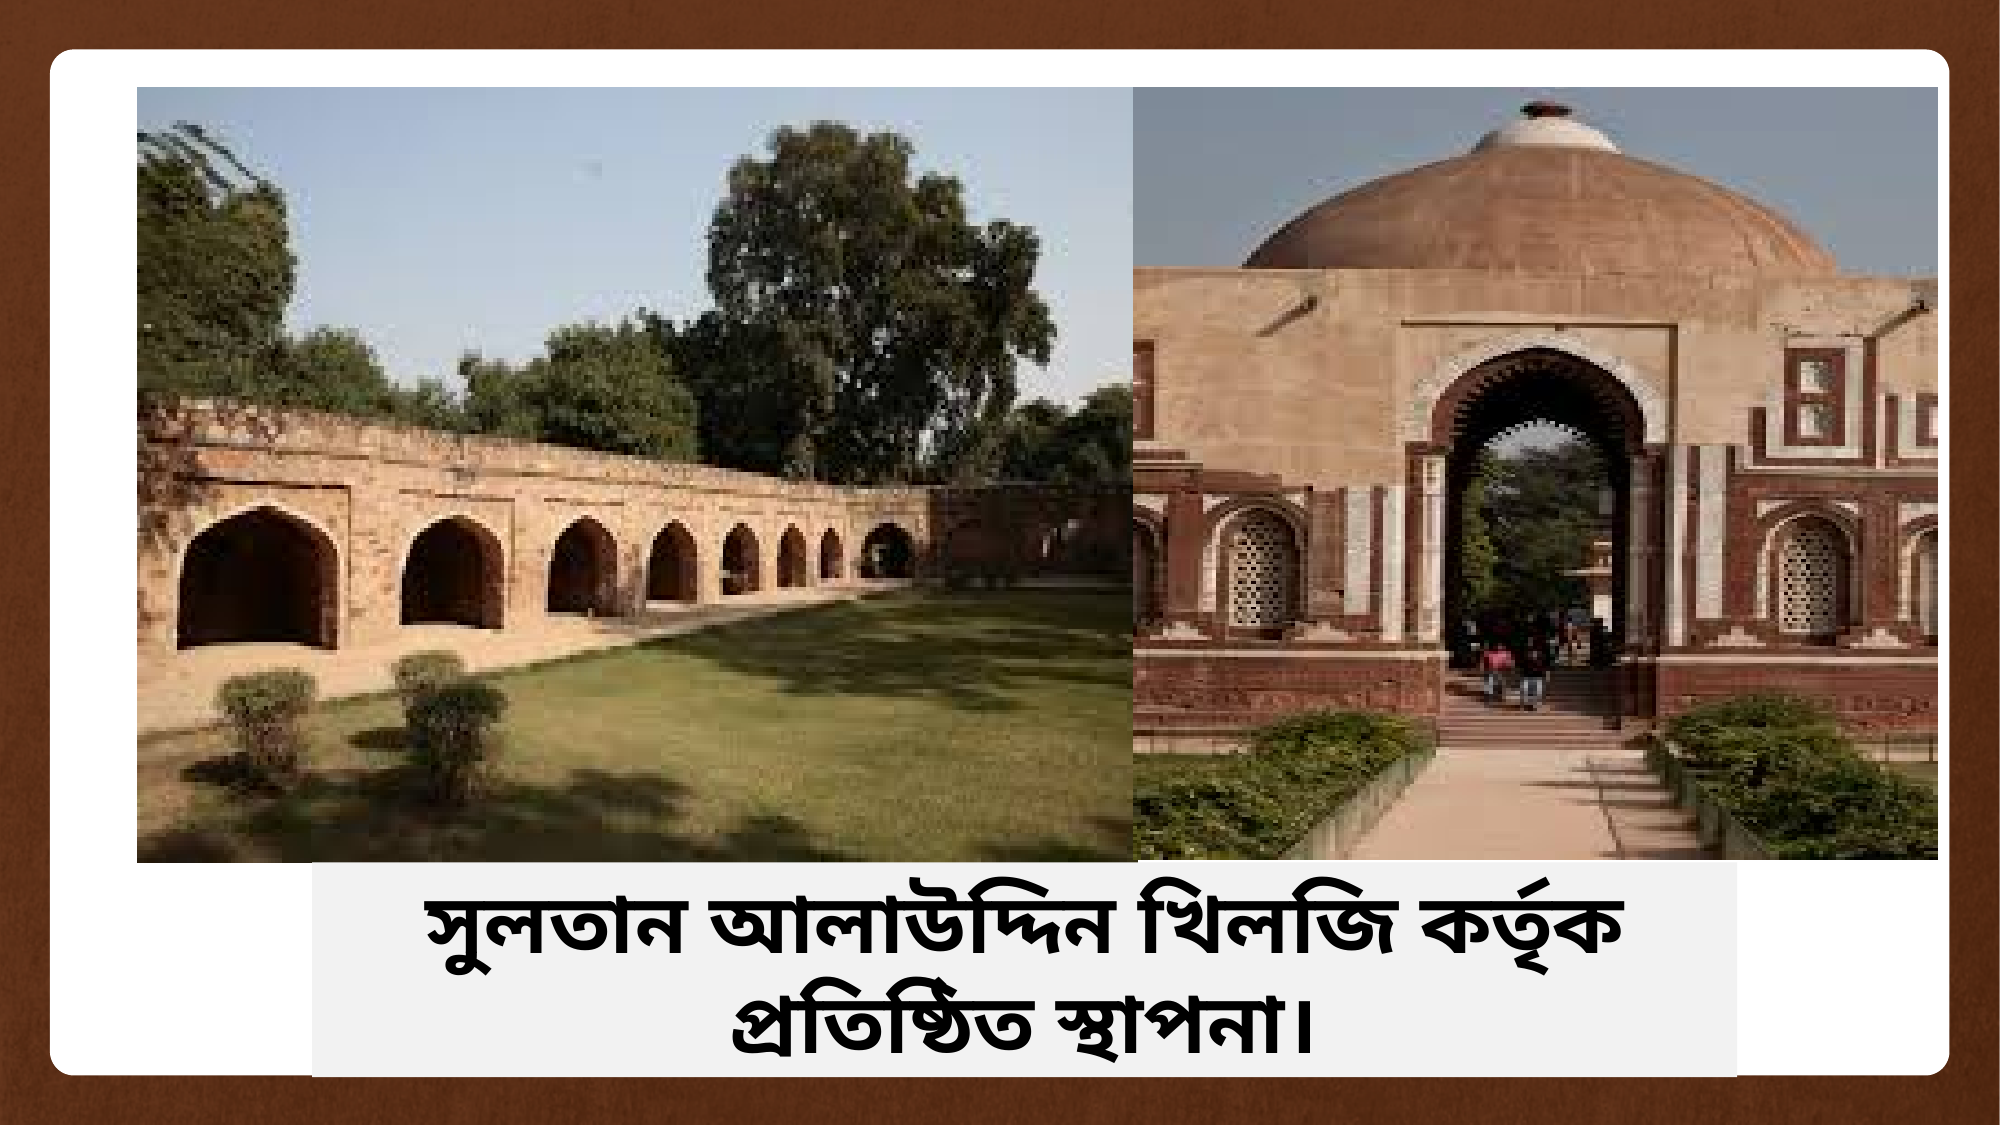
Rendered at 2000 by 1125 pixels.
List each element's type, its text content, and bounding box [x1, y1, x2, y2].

text_box সুলতান আলাউদ্দিন খিলজি কর্তৃক প্রতিষ্ঠিত স্থাপনা। [312, 862, 1738, 1078]
picture [137, 87, 1938, 863]
